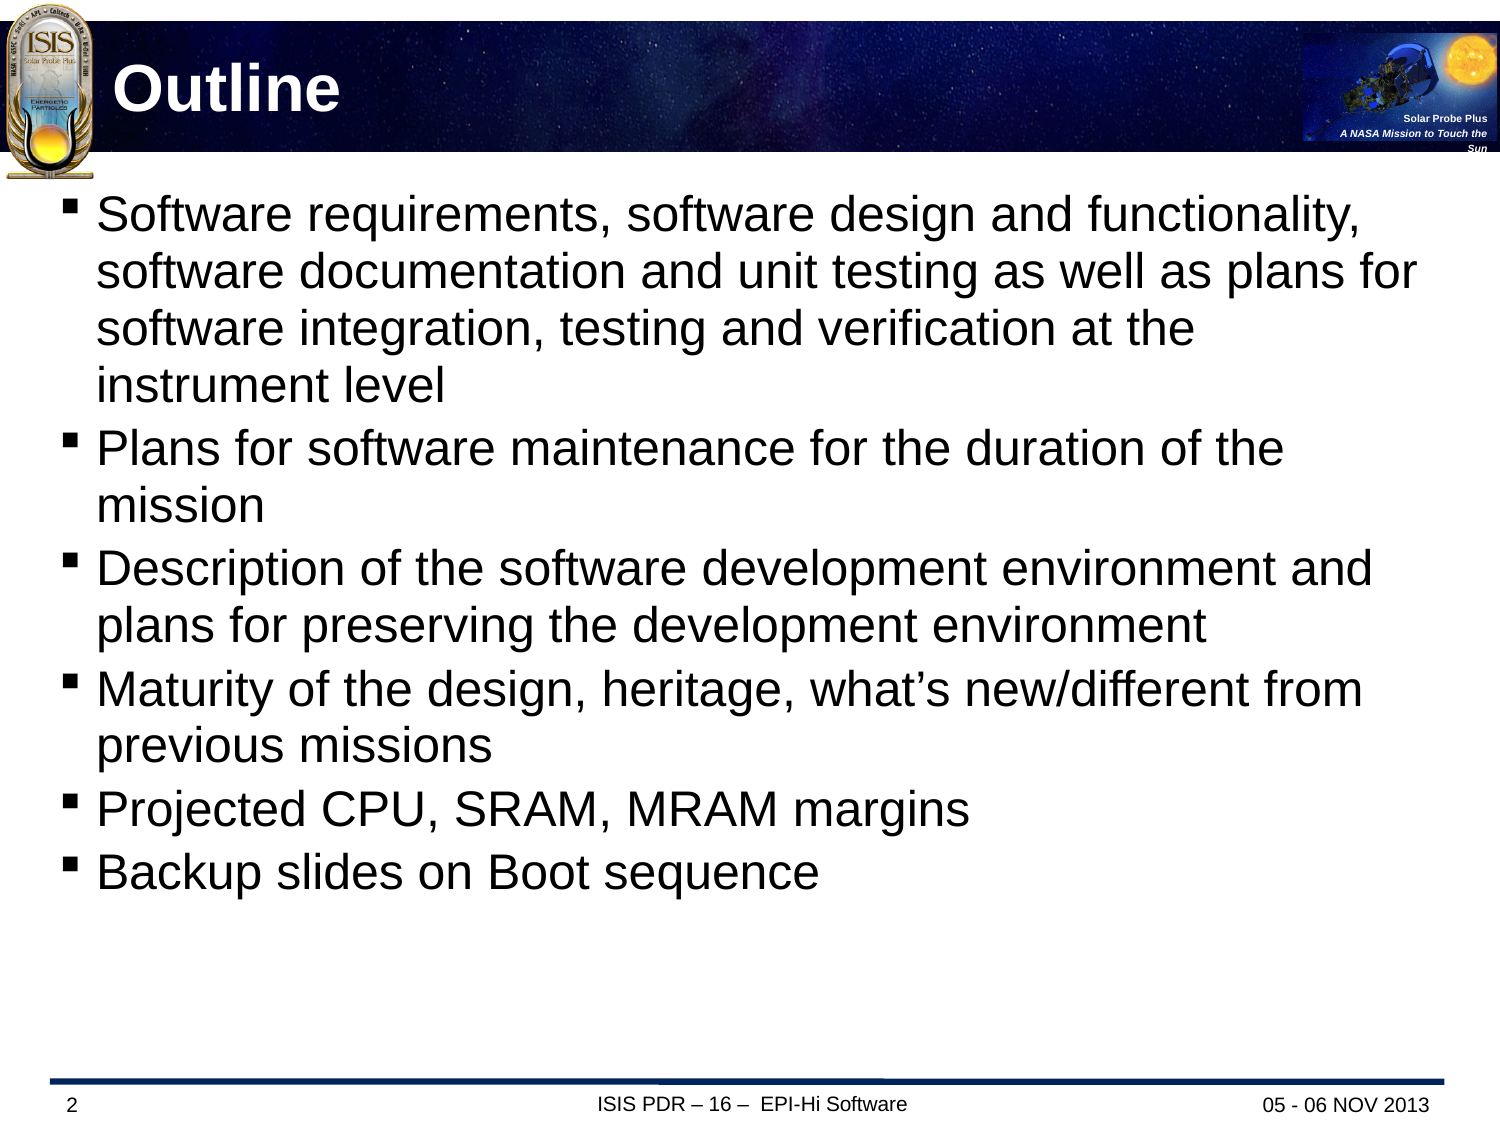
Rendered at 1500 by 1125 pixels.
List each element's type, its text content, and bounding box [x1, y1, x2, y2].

list Software requirements, software design and functionality, software documentation and unit testing as well as plans for software integration, testing and verification at the instrument level Plans for software maintenance for the duration of the mission Description of the software development environment and plans for preserving the development environment Maturity of the design, heritage, what’s new/different from previous missions Projected CPU, SRAM, MRAM margins Backup slides on Boot sequence [58, 185, 1442, 1046]
title Outline [112, 29, 1377, 140]
picture [0, 2, 1500, 181]
